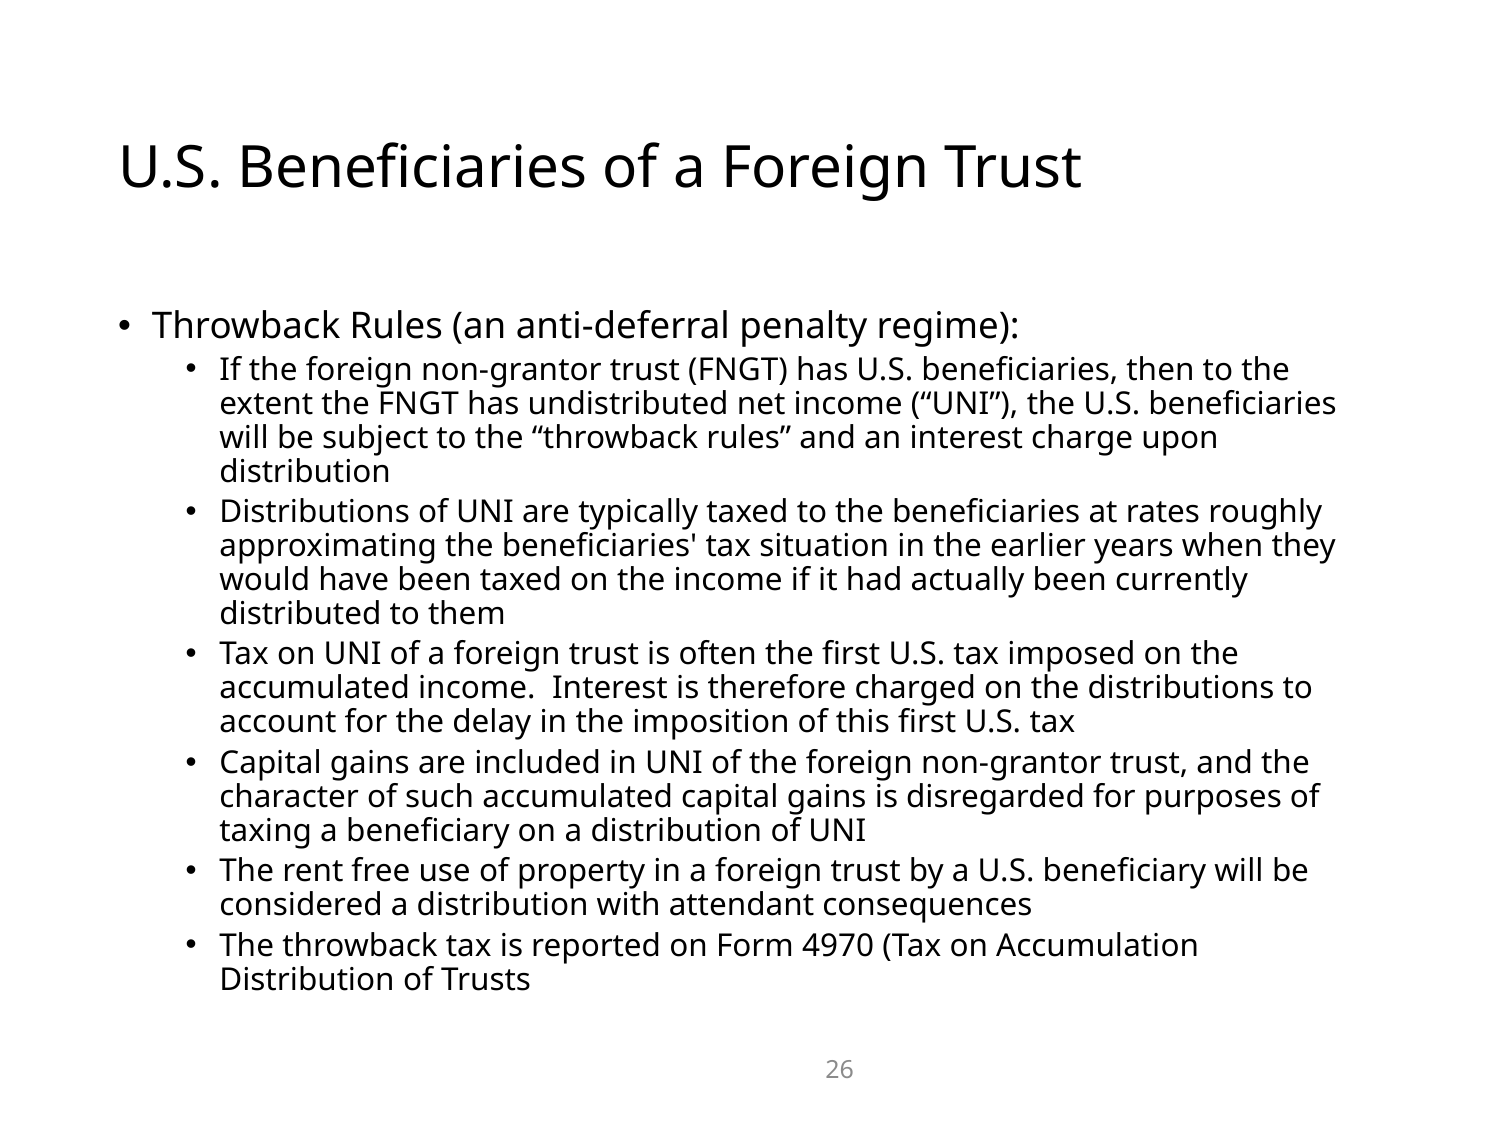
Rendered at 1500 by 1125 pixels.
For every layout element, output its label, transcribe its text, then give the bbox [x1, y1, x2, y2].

list Throwback Rules (an anti-deferral penalty regime): If the foreign non-grantor trust (FNGT) has U.S. beneficiaries, then to the extent the FNGT has undistributed net income (“UNI”), the U.S. beneficiaries will be subject to the “throwback rules” and an interest charge upon distribution Distributions of UNI are typically taxed to the beneficiaries at rates roughly approximating the beneficiaries' tax situation in the earlier years when they would have been taxed on the income if it had actually been currently distributed to them Tax on UNI of a foreign trust is often the first U.S. tax imposed on the accumulated income. Interest is therefore charged on the distributions to account for the delay in the imposition of this first U.S. tax Capital gains are included in UNI of the foreign non-grantor trust, and the character of such accumulated capital gains is disregarded for purposes of taxing a beneficiary on a distribution of UNI The rent free use of property in a foreign trust by a U.S. beneficiary will be considered a distribution with attendant consequences The throwback tax is reported on Form 4970 (Tax on Accumulation Distribution of Trusts [103, 299, 1397, 1014]
title U.S. Beneficiaries of a Foreign Trust [103, 59, 1397, 278]
slide_number 26 [531, 1040, 869, 1101]
